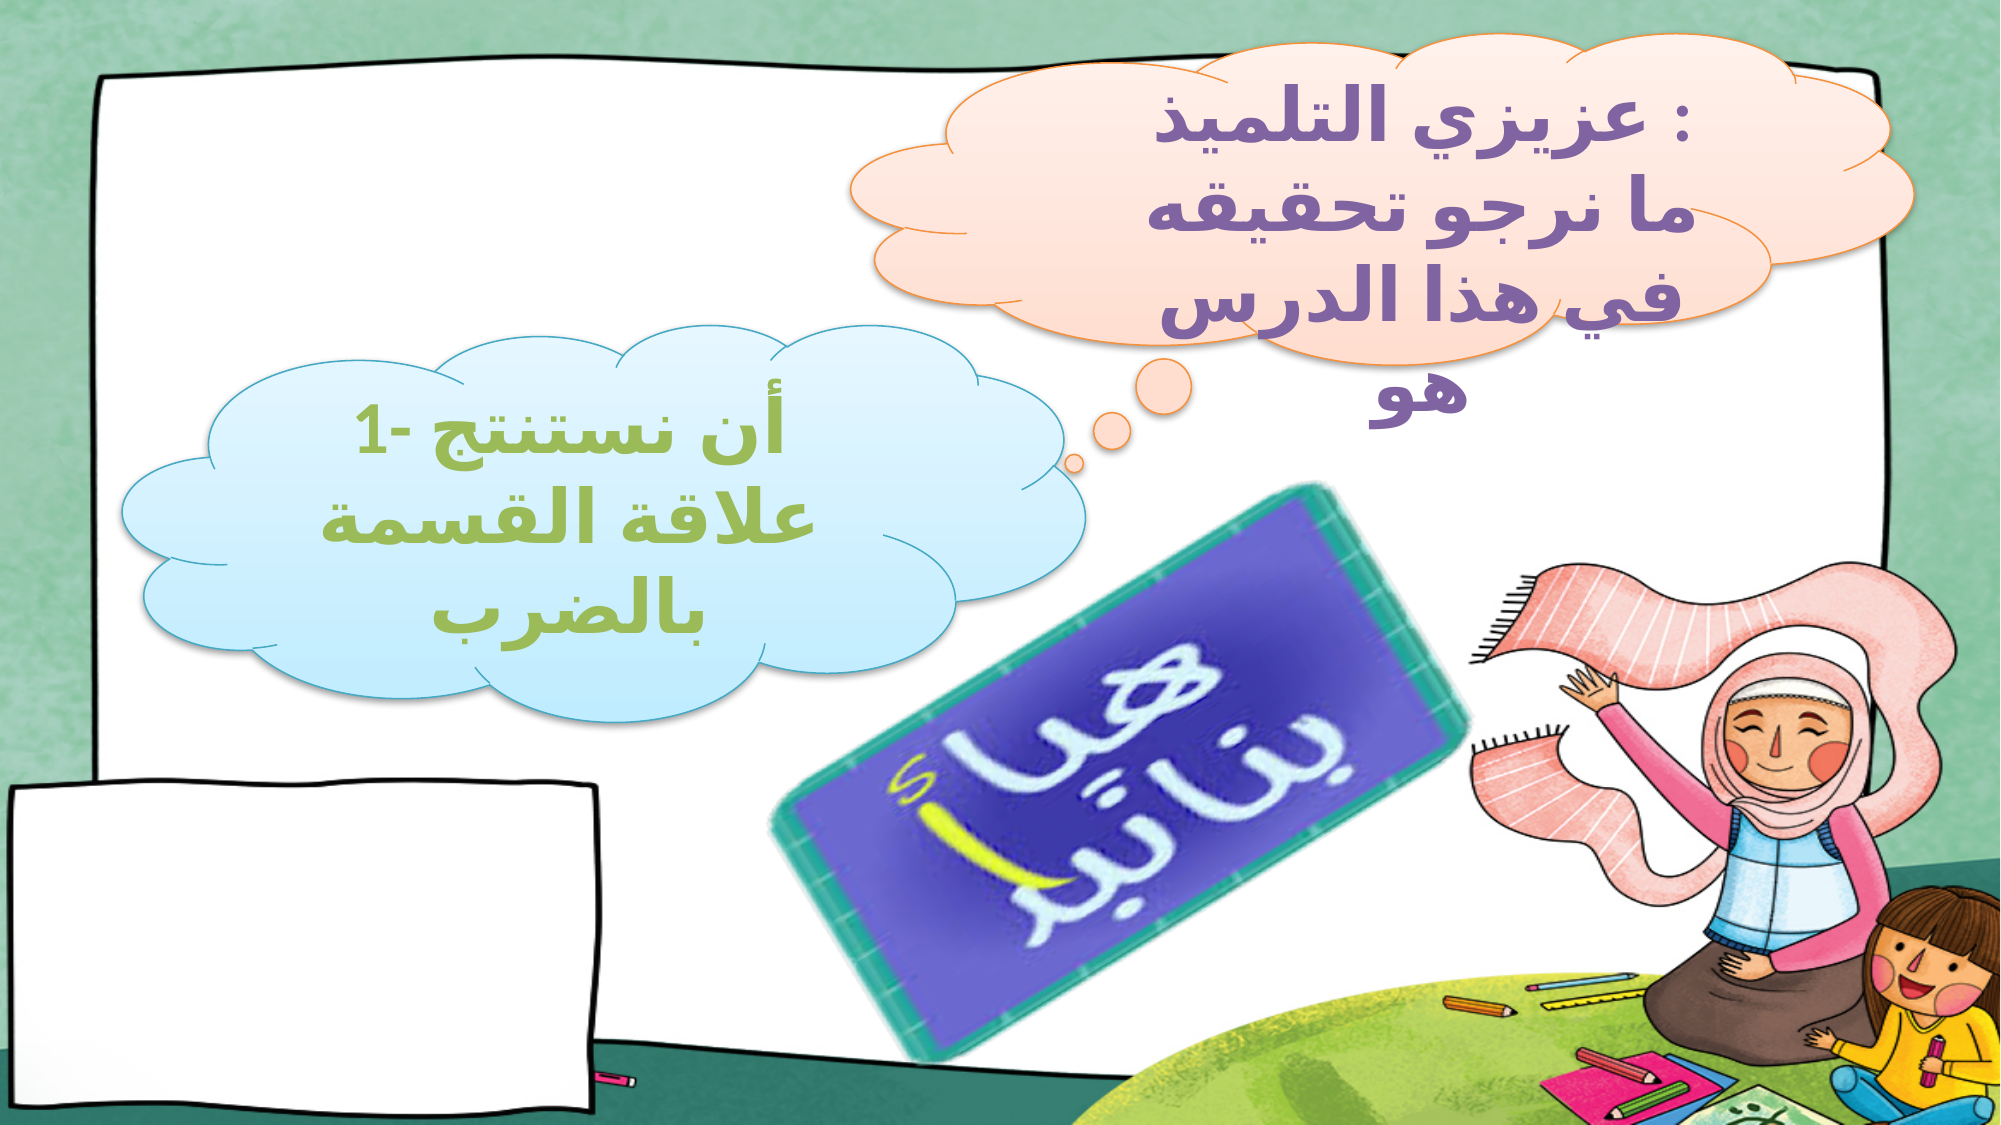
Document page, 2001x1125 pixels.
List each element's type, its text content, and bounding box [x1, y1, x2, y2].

picture [0, 0, 2001, 1125]
text_box عزيزي التلميذ : ما نرجو تحقيقه في هذا الدرس هو [1085, 59, 1760, 434]
text_box [1064, 453, 1085, 474]
text_box [1217, 32, 1915, 289]
text_box 1- أن نستنتج علاقة القسمة بالضرب [121, 324, 1087, 724]
text_box [849, 63, 1085, 340]
text_box [1093, 434, 1131, 451]
